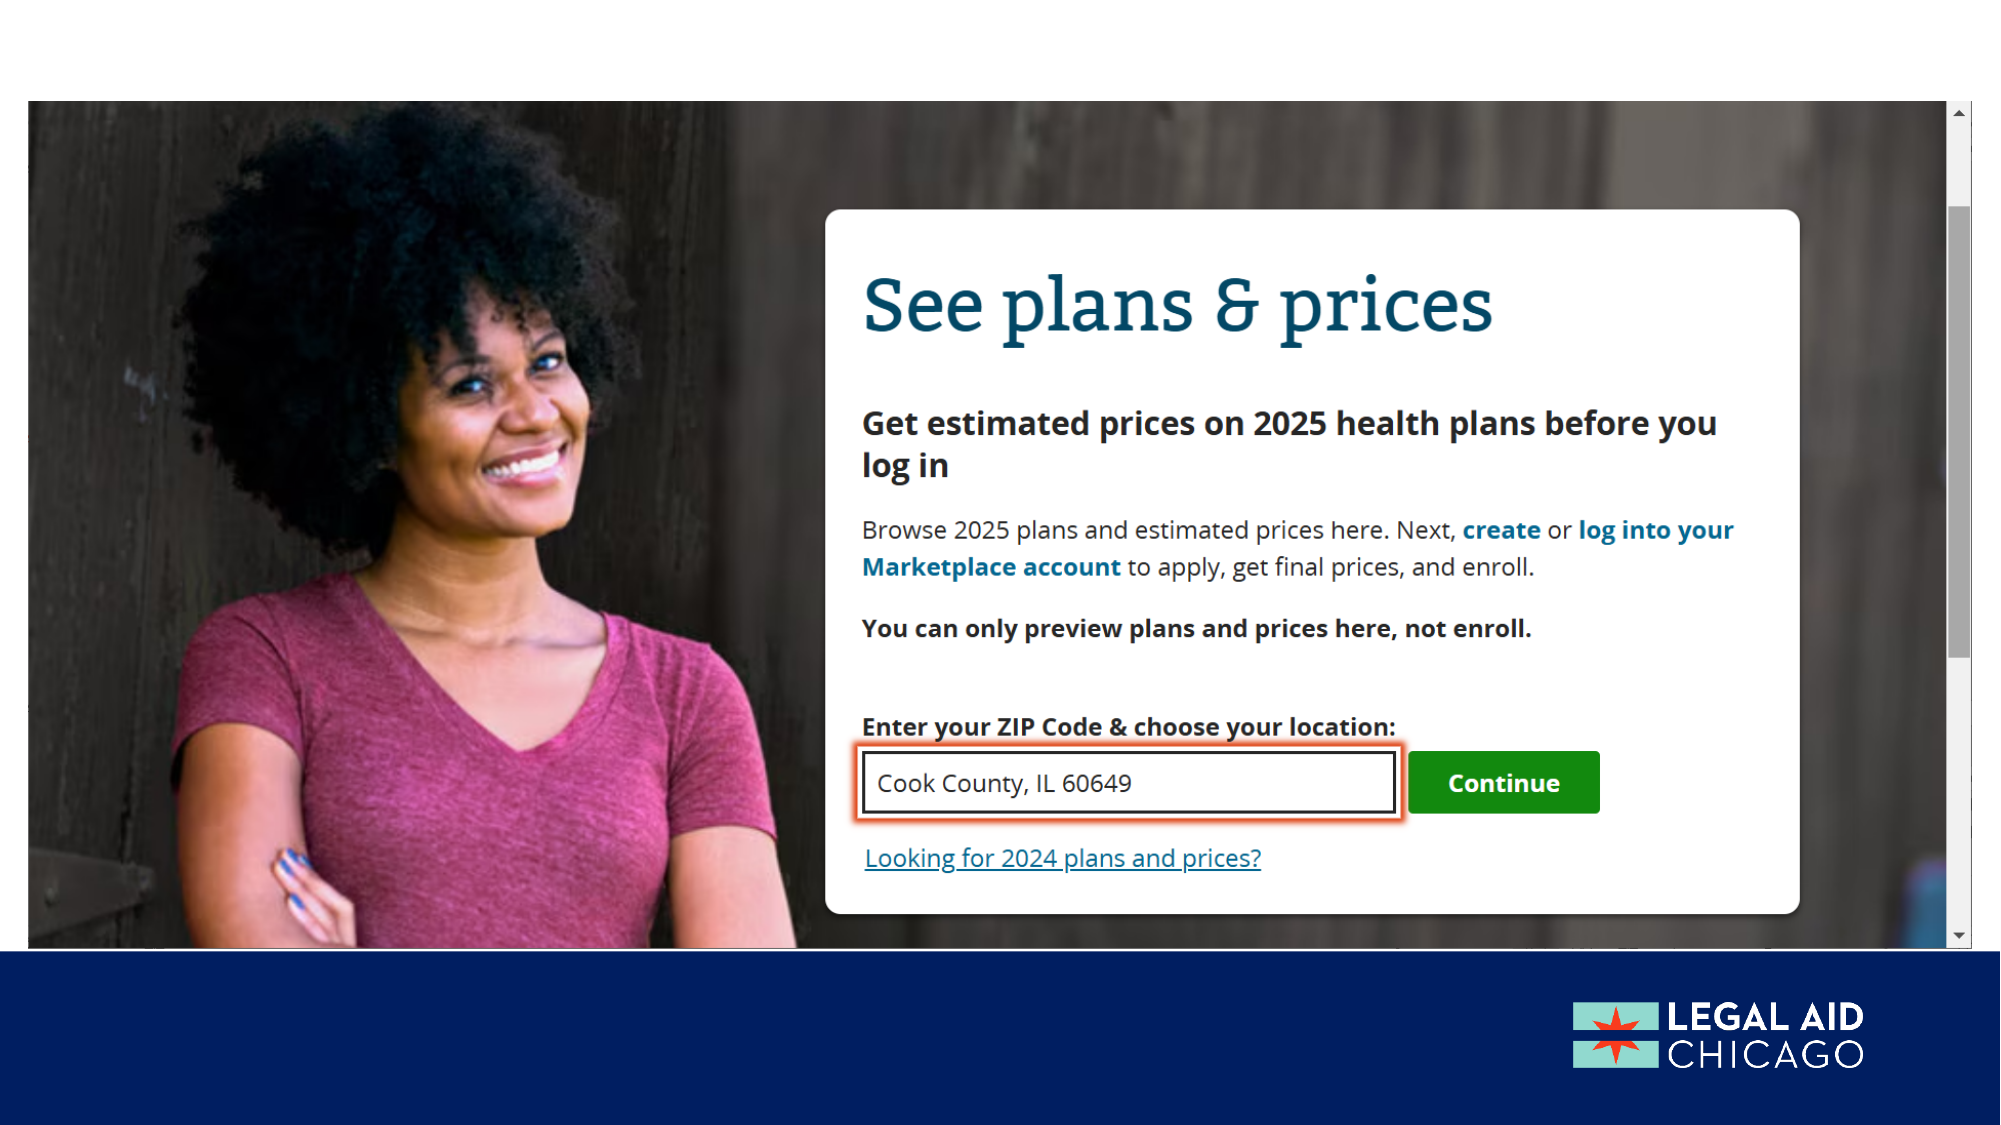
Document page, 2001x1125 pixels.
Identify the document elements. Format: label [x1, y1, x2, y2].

picture [1573, 1002, 1863, 1068]
picture [28, 101, 1972, 949]
